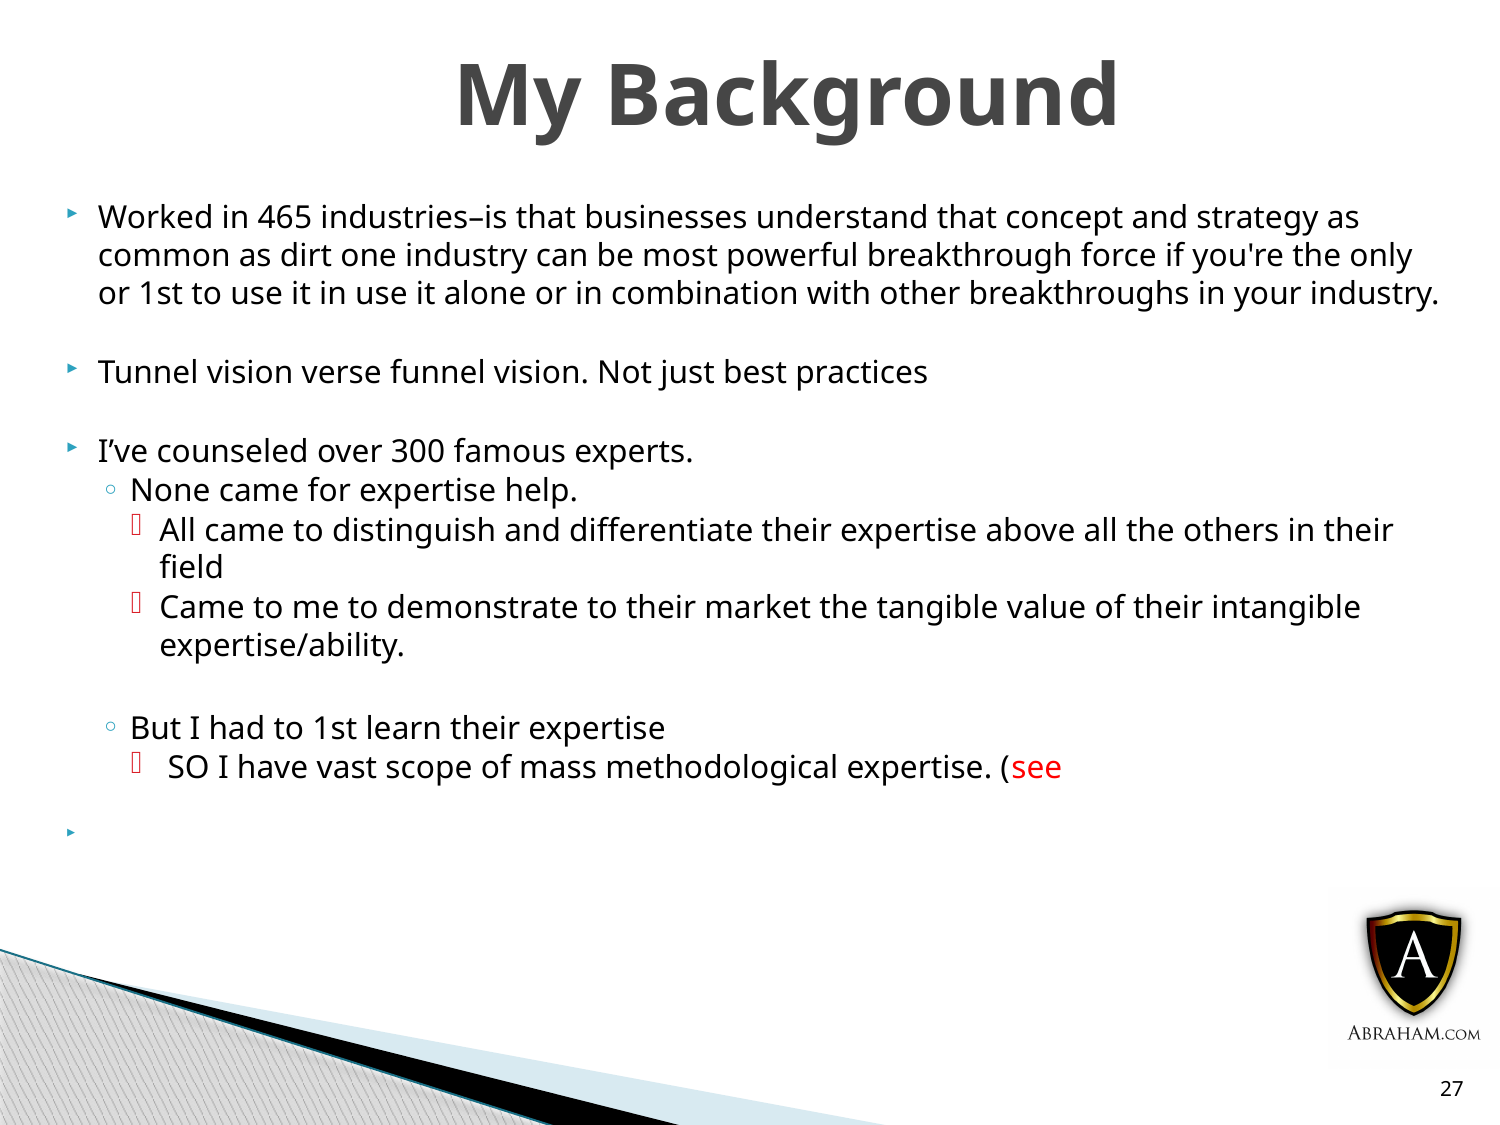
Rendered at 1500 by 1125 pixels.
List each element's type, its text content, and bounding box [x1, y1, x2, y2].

title My Background [112, 0, 1463, 186]
picture [1328, 887, 1500, 1069]
list Worked in 465 industries–is that businesses understand that concept and strategy as common as dirt one industry can be most powerful breakthrough force if you're the only or 1st to use it in use it alone or in combination with other breakthroughs in your industry. Tunnel vision verse funnel vision. Not just best practices I’ve counseled over 300 famous experts. None came for expertise help. All came to distinguish and differentiate their expertise above all the others in their field Came to me to demonstrate to their market the tangible value of their intangible expertise/ability. But I had to 1st learn their expertise SO I have vast scope of mass methodological expertise. (see [37, 149, 1463, 1063]
slide_number 27 [1418, 1079, 1479, 1112]
